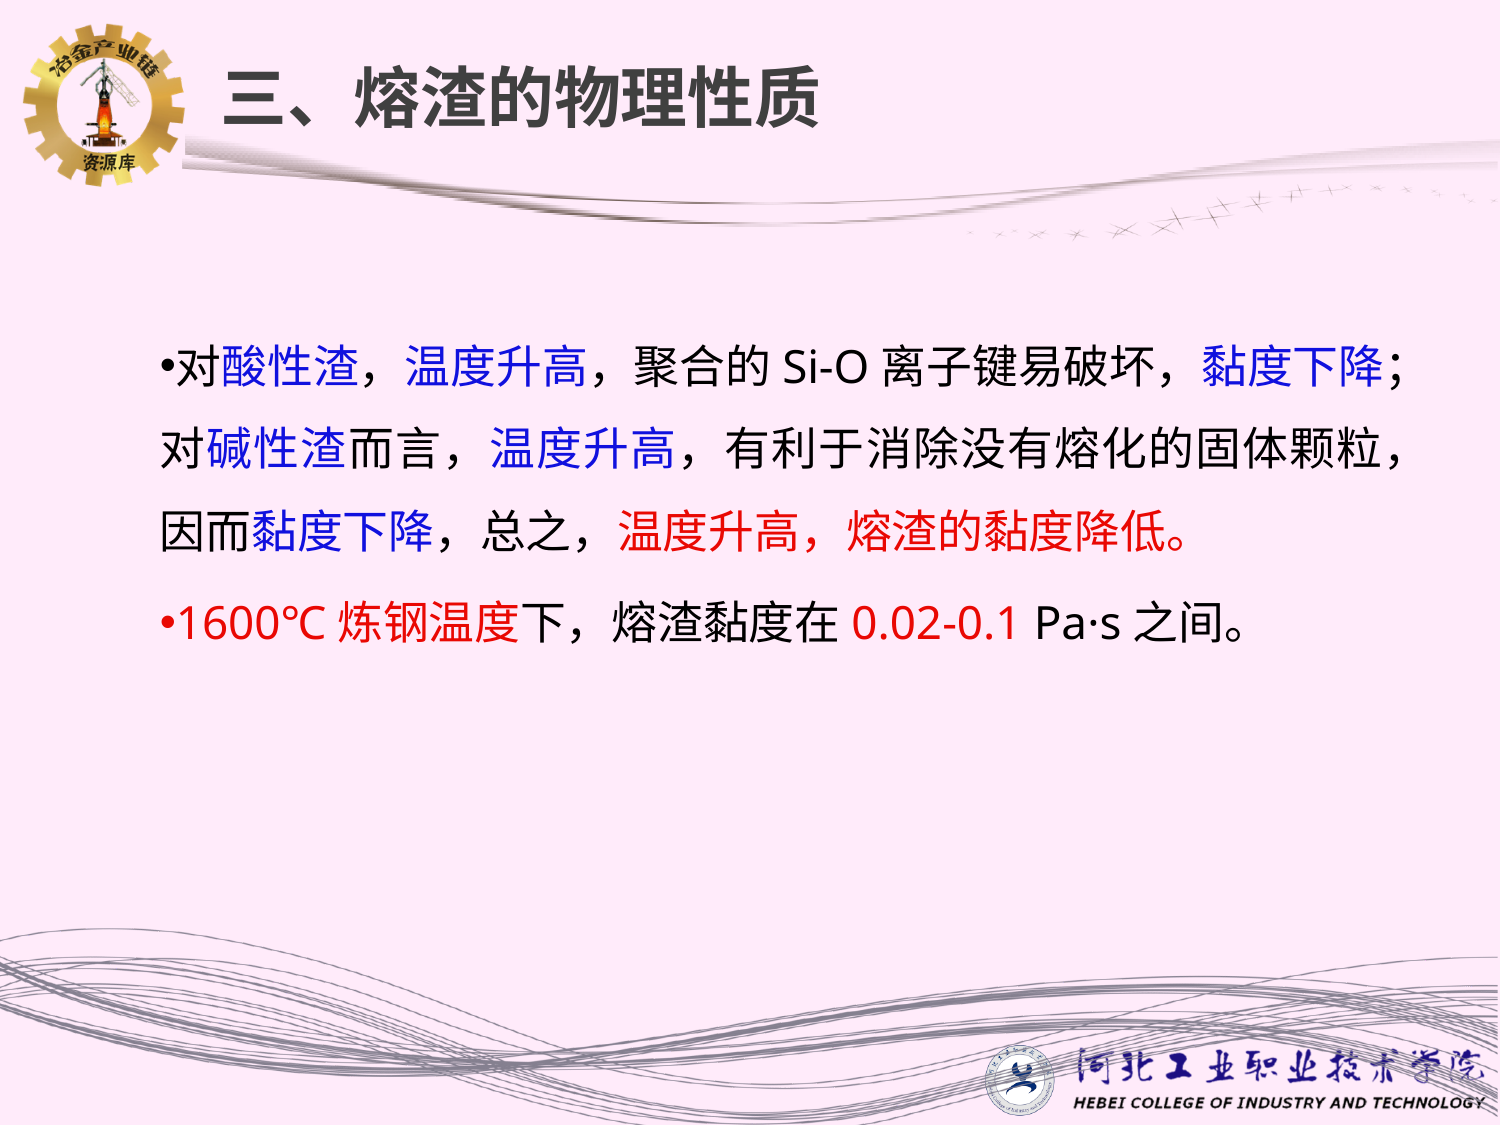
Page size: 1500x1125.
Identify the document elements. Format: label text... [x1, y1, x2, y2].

list 对酸性渣，温度升高，聚合的Si-O离子键易破坏，黏度下降；对碱性渣而言，温度升高，有利于消除没有熔化的固体颗粒，因而黏度下降，总之，温度升高，熔渣的黏度降低。 1600℃炼钢温度下，熔渣黏度在0.02-0.1 Pa·s之间。 [88, 302, 1400, 991]
text_box 三、熔渣的物理性质 [209, 42, 833, 142]
picture [17, 18, 195, 197]
picture [0, 905, 1500, 1125]
